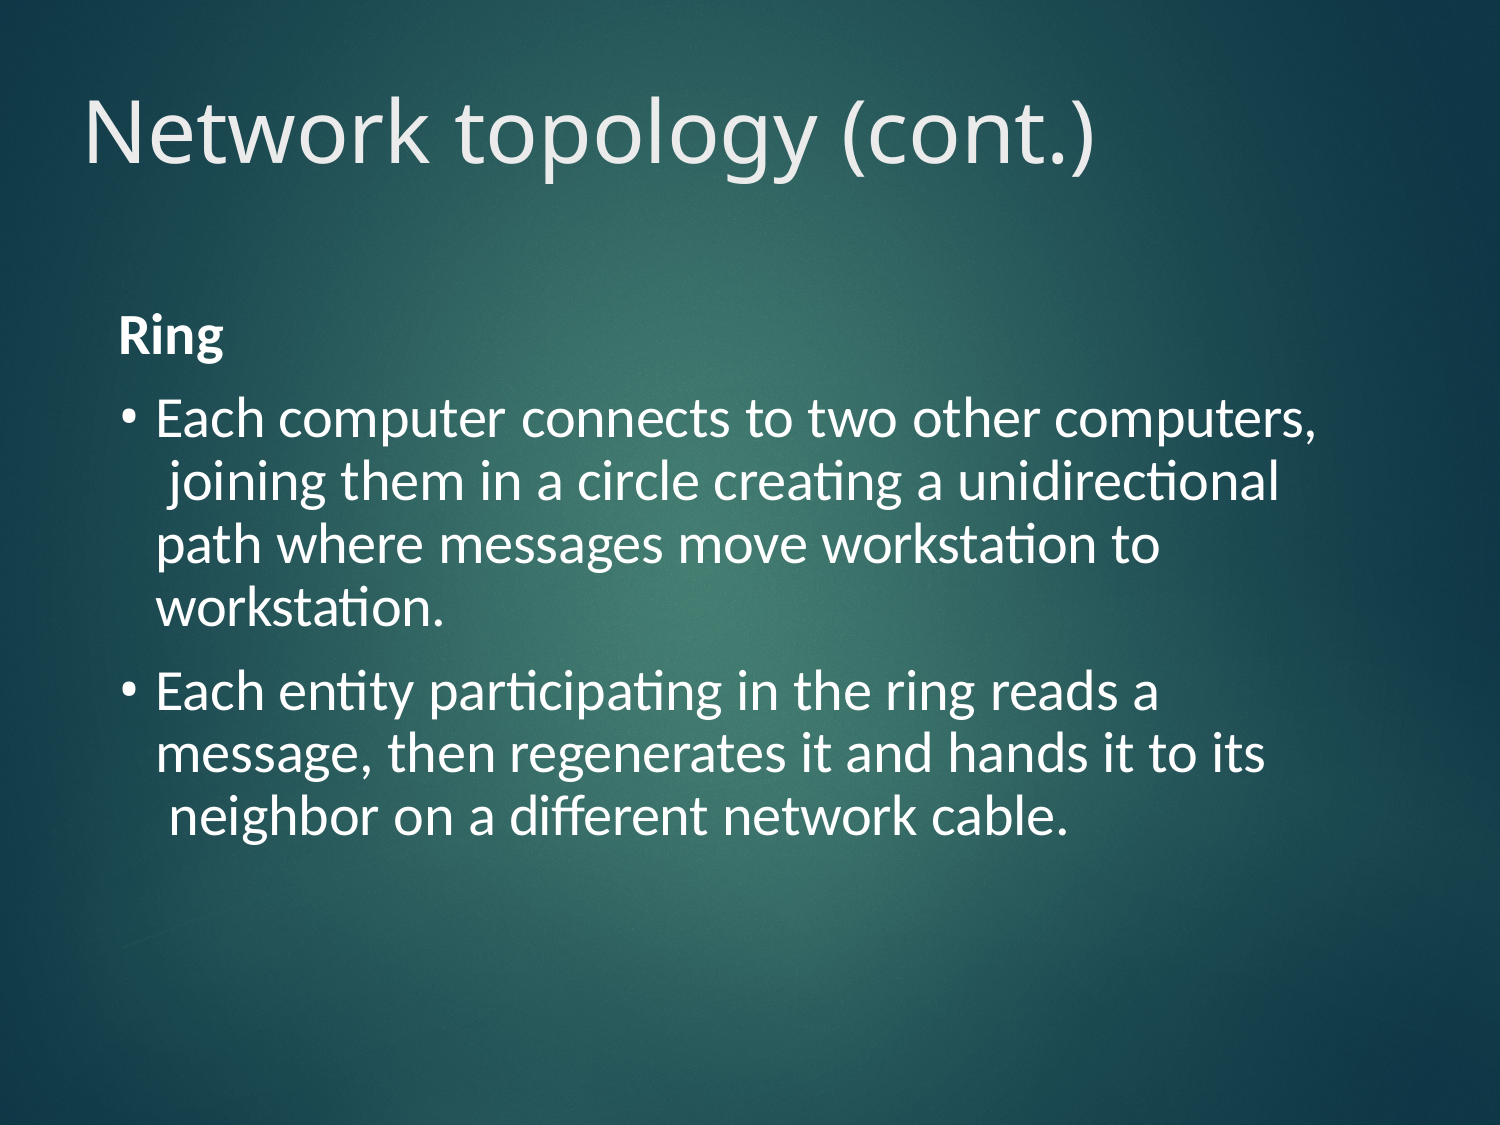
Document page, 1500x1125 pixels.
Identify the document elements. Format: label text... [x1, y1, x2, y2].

title Network topology (cont.) [79, 74, 1237, 265]
text_box Ring Each computer connects to two other computers, joining them in a circle creating a unidirectional path where messages move workstation to workstation. Each entity participating in the ring reads a message, then regenerates it and hands it to its neighbor on a different network cable. [115, 280, 1331, 849]
